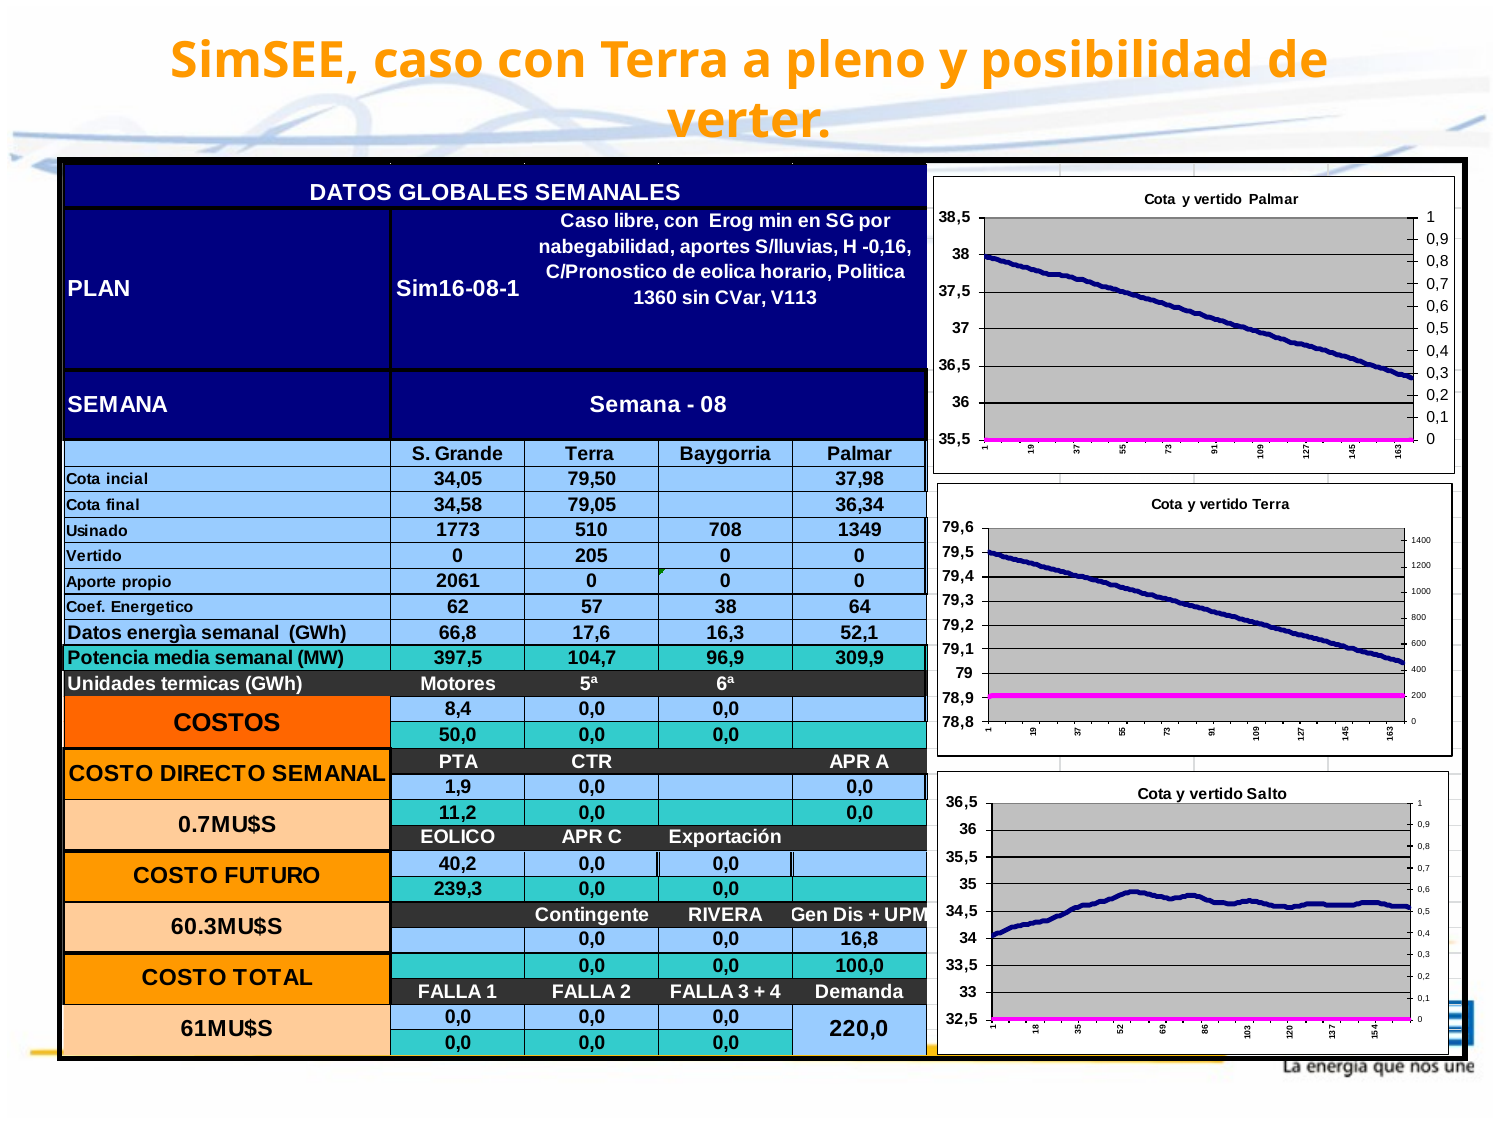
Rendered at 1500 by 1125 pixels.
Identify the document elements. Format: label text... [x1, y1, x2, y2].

title SimSEE, caso con Terra a pleno y posibilidad de verter. [112, 37, 1388, 138]
picture [7, 6, 1493, 1118]
